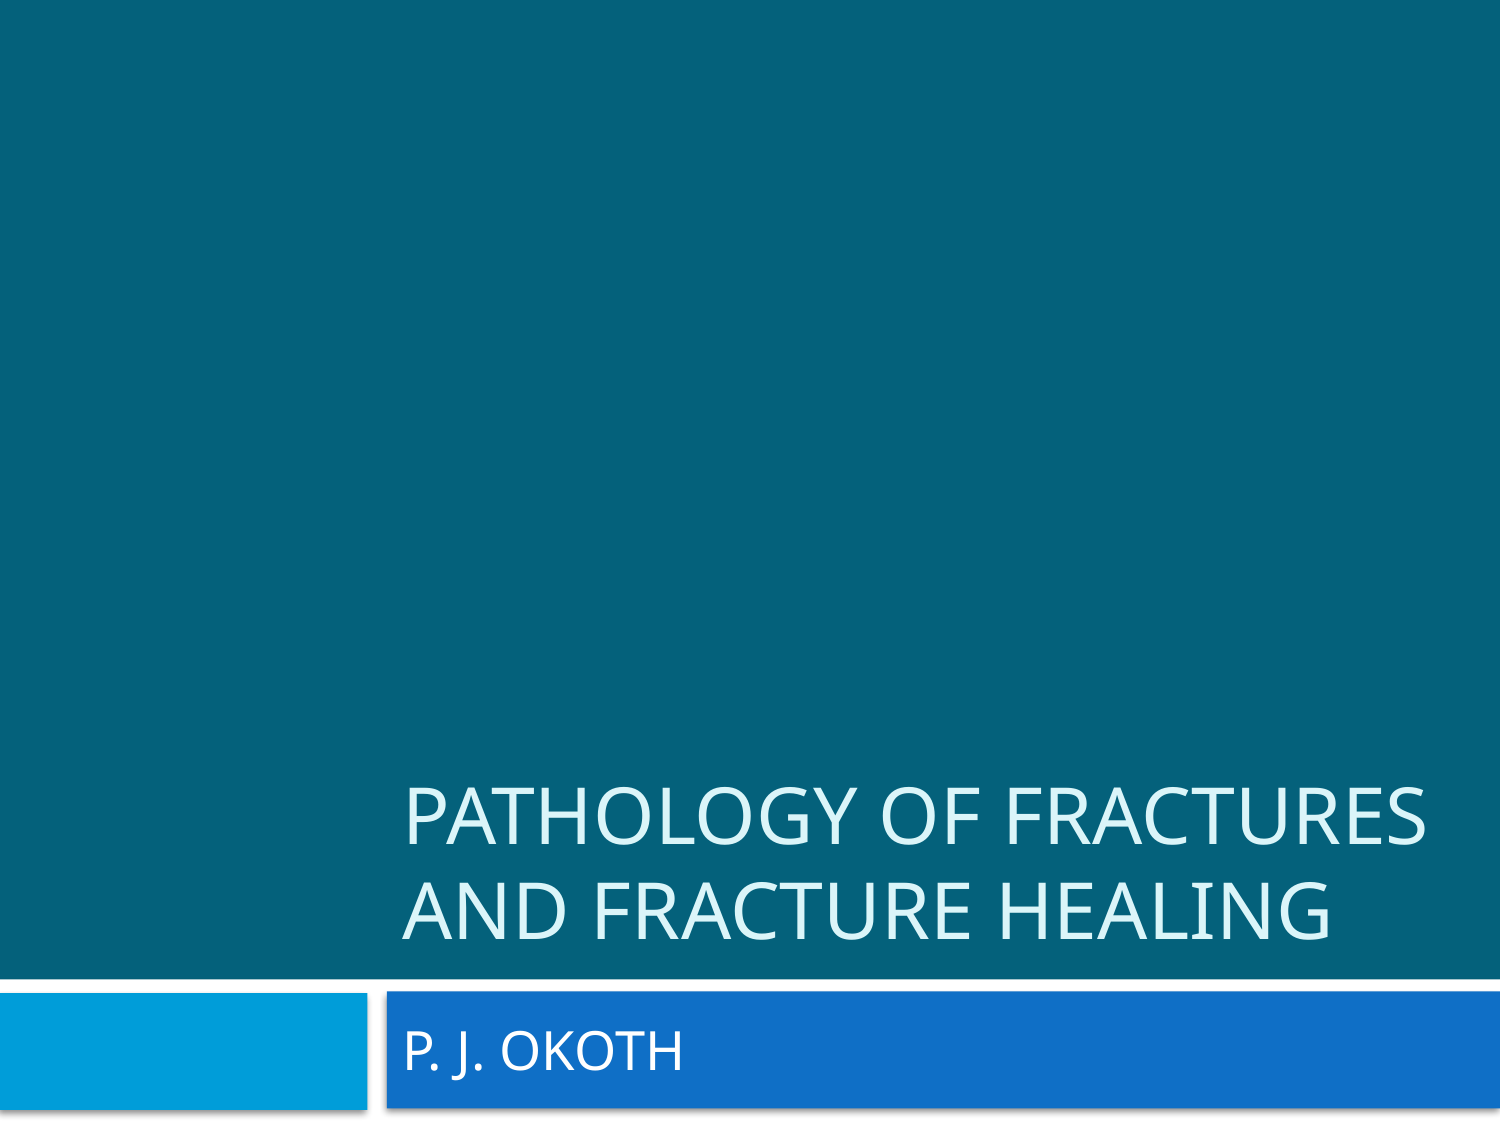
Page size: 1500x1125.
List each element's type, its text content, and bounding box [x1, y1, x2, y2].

subtitle P. J. OKOTH [387, 992, 1488, 1105]
title Pathology of fractures and fracture healing [387, 662, 1450, 963]
